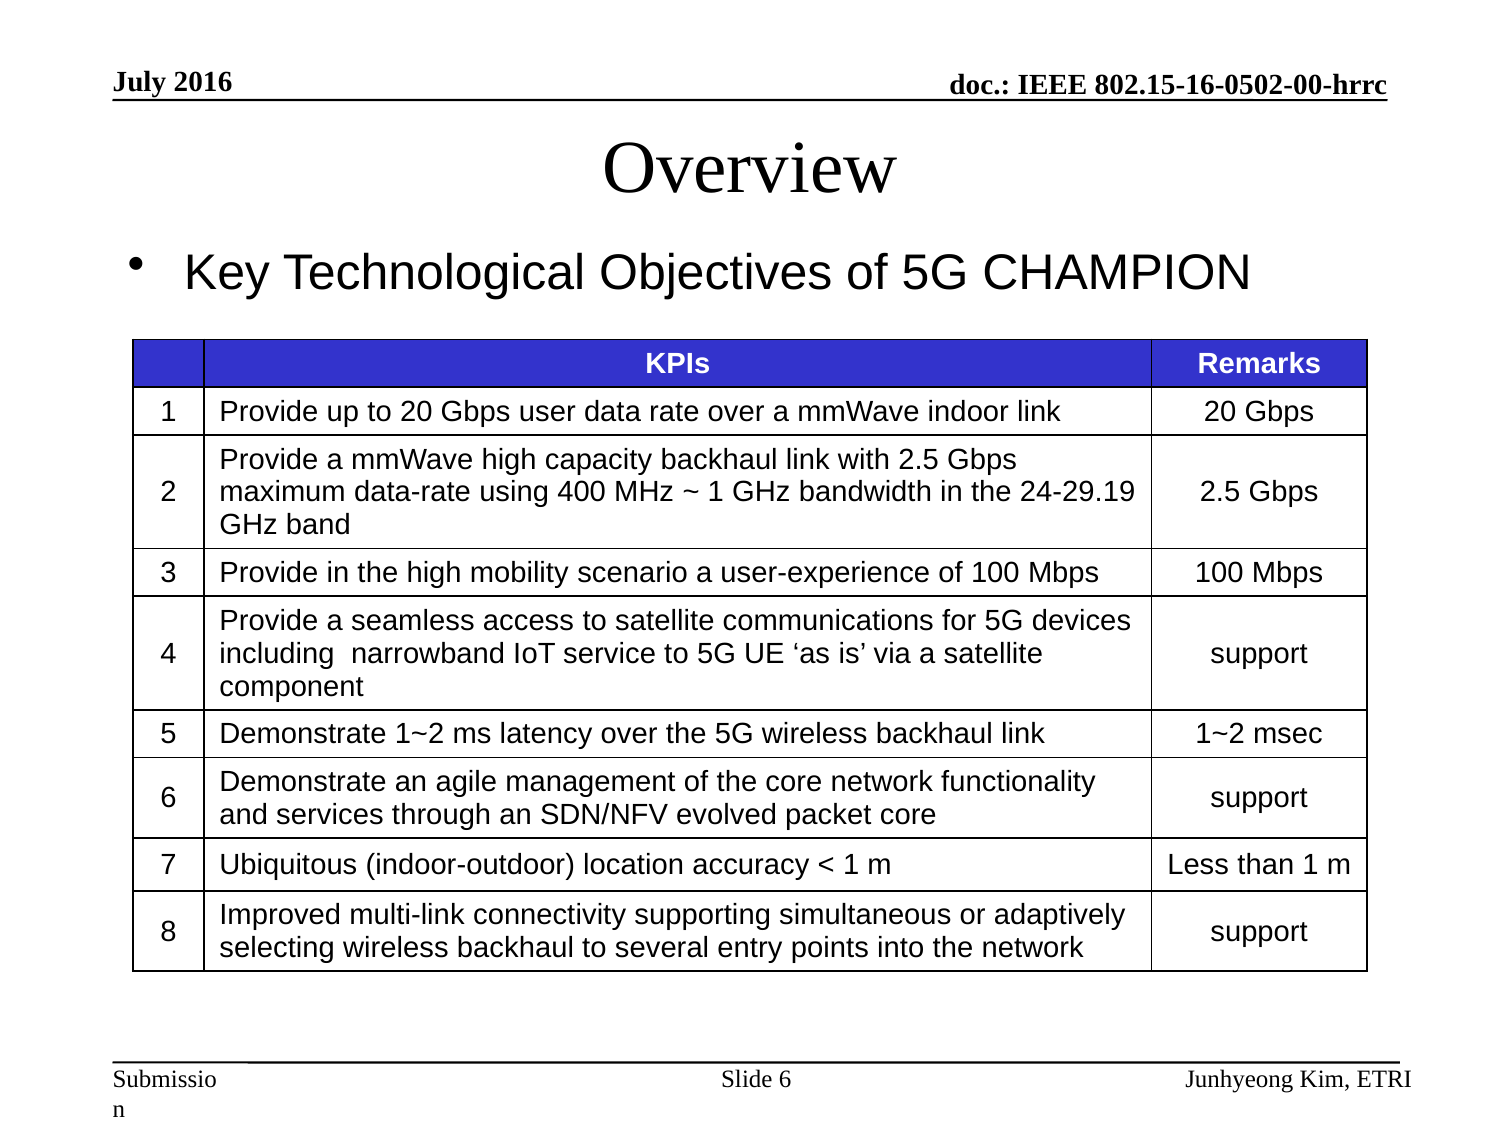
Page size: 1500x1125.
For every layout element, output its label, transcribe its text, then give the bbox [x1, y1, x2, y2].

table_cell Ubiquitous (indoor-outdoor) location accuracy < 1 m [205, 839, 1151, 890]
title Overview [112, 112, 1388, 213]
list Key Technological Objectives of 5G CHAMPION [112, 231, 1388, 1000]
table_cell 1 [134, 388, 203, 434]
table_header KPIs [205, 340, 1151, 386]
table_cell 6 [134, 758, 203, 837]
table_cell Demonstrate 1~2 ms latency over the 5G wireless backhaul link [205, 711, 1151, 757]
table_cell Provide a mmWave high capacity backhaul link with 2.5 Gbps maximum data-rate using 400 MHz ~ 1 GHz bandwidth in the 24-29.19 GHz band [205, 436, 1151, 548]
table_cell 8 [134, 892, 203, 970]
footer Junhyeong Kim, ETRI [900, 1062, 1413, 1093]
table_cell Improved multi-link connectivity supporting simultaneous or adaptively selecting wireless backhaul to several entry points into the network [205, 892, 1151, 970]
table_cell 3 [134, 549, 203, 595]
table_cell 1~2 msec [1152, 711, 1366, 757]
table_cell 7 [134, 839, 203, 890]
table_header Remarks [1152, 340, 1366, 386]
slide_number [112, 62, 375, 98]
table_cell 4 [134, 597, 203, 709]
table_cell Provide up to 20 Gbps user data rate over a mmWave indoor link [205, 388, 1151, 434]
table_cell Demonstrate an agile management of the core network functionality and services through an SDN/NFV evolved packet core [205, 758, 1151, 837]
table_cell Provide a seamless access to satellite communications for 5G devices including narrowband IoT service to 5G UE ‘as is’ via a satellite component [205, 597, 1151, 709]
table_cell 2 [134, 436, 203, 548]
table_cell support [1152, 892, 1366, 970]
table_header [134, 340, 203, 386]
table_cell 20 Gbps [1152, 388, 1366, 434]
table_cell support [1152, 758, 1366, 837]
table_cell Less than 1 m [1152, 839, 1366, 890]
table_cell Provide in the high mobility scenario a user-experience of 100 Mbps [205, 549, 1151, 595]
table_cell 5 [134, 711, 203, 757]
slide_number Slide 6 [712, 1062, 800, 1093]
table_cell 2.5 Gbps [1152, 436, 1366, 548]
table_cell support [1152, 597, 1366, 709]
table_cell 100 Mbps [1152, 549, 1366, 595]
